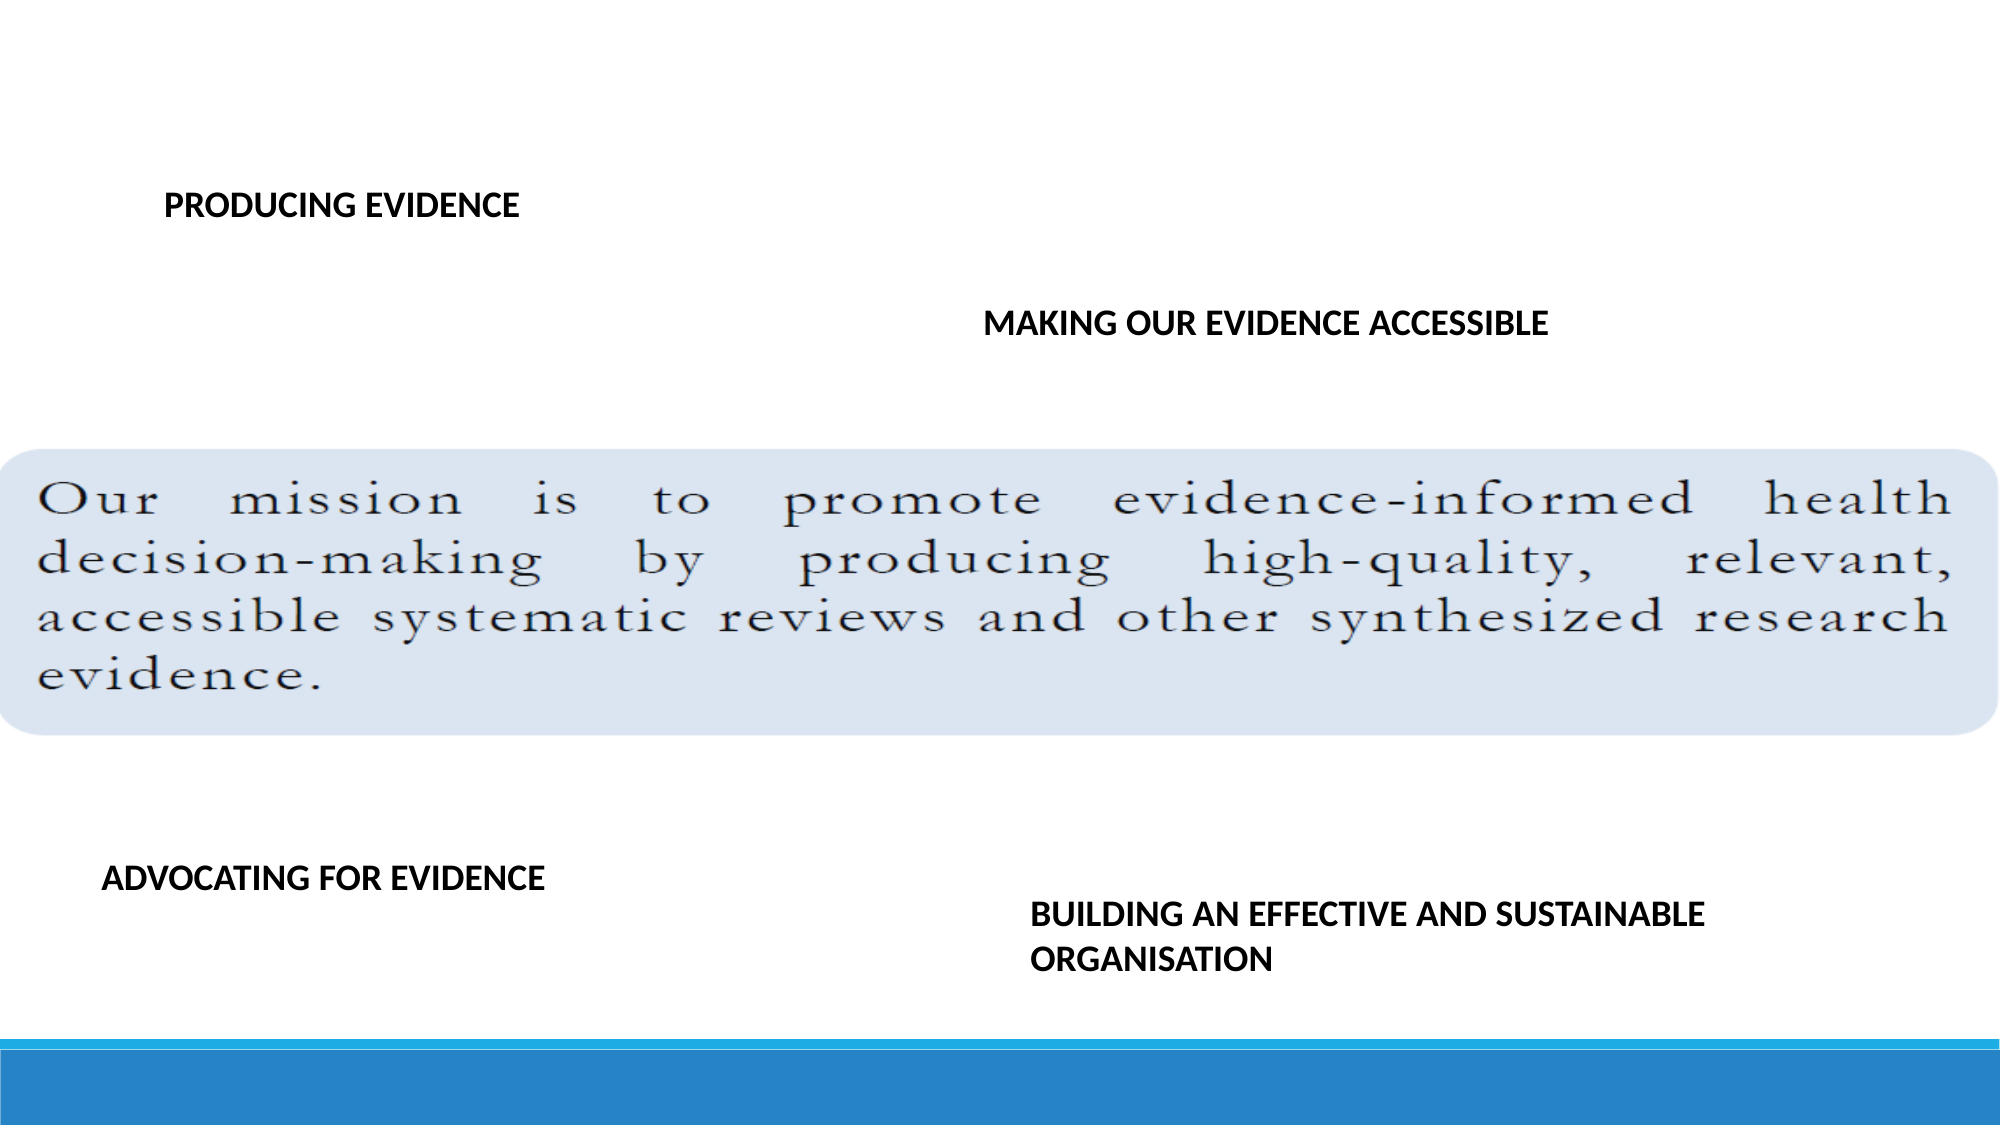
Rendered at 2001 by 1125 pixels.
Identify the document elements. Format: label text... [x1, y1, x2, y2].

text_box PRODUCING EVIDENCE [149, 172, 969, 233]
text_box MAKING OUR EVIDENCE ACCESSIBLE [968, 290, 1835, 351]
picture [0, 431, 2000, 754]
text_box ADVOCATING FOR EVIDENCE [86, 845, 859, 906]
text_box BUILDING AN EFFECTIVE AND SUSTAINABLE ORGANISATION [1015, 881, 1882, 987]
